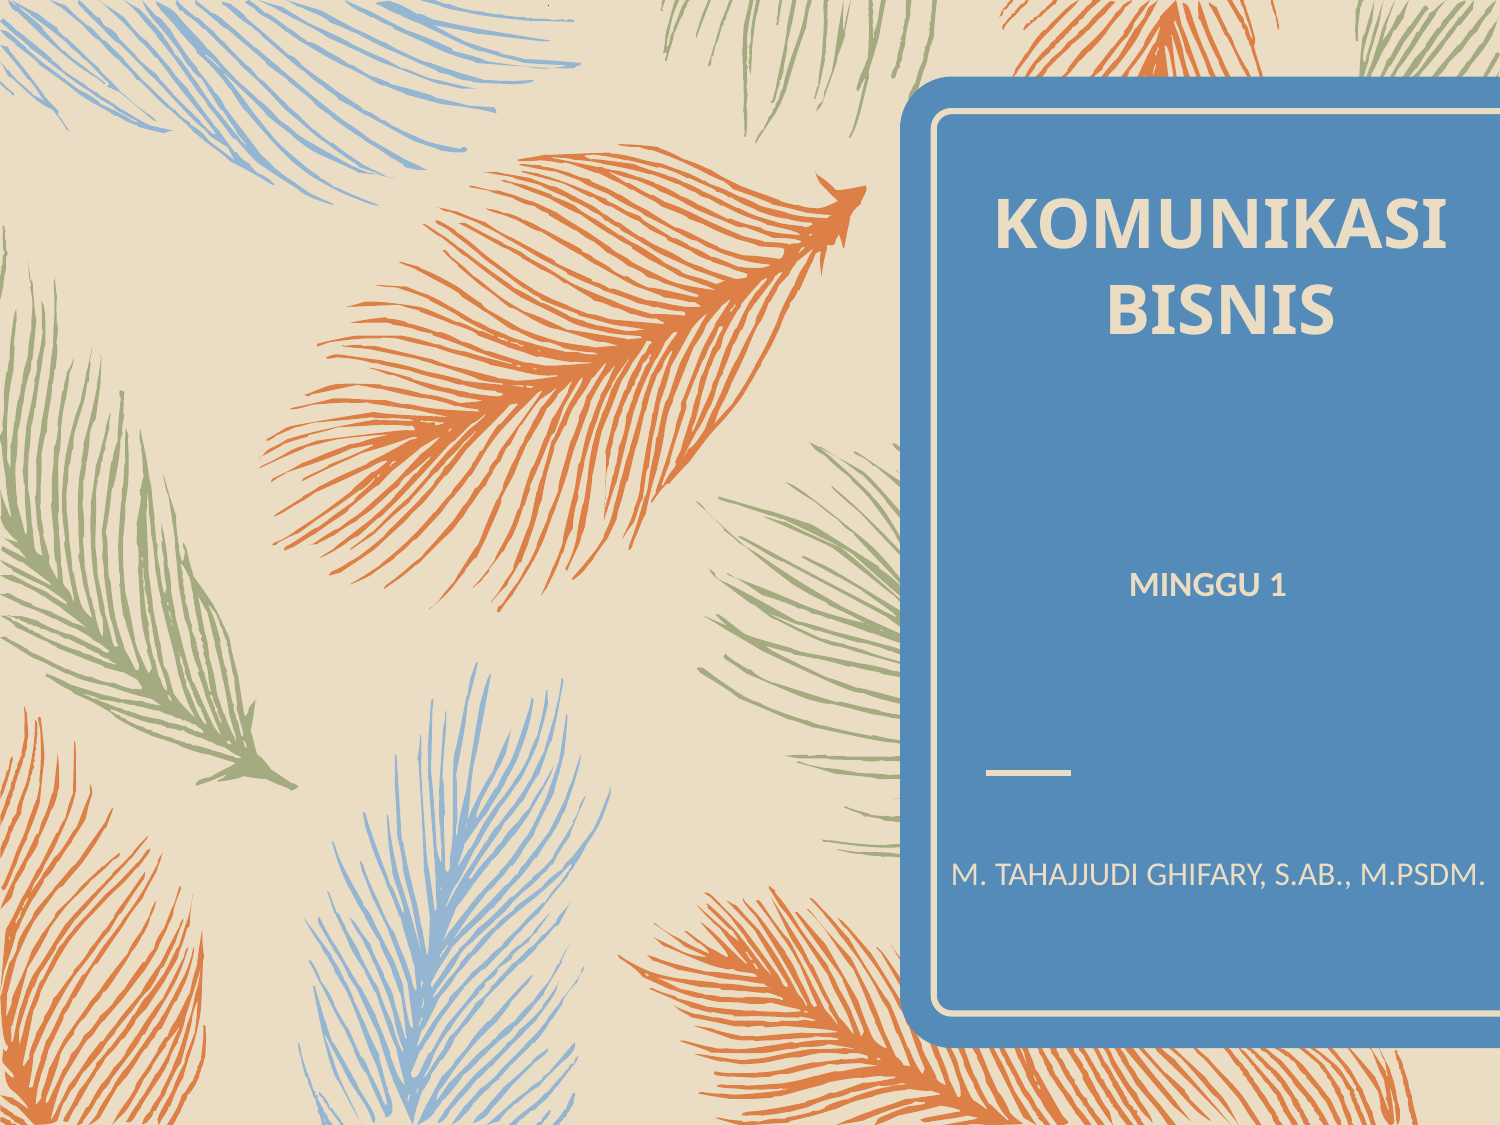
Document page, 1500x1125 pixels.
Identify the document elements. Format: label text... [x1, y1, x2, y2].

text_box MINGGU 1 [974, 540, 1442, 711]
subtitle M. TAHAJJUDI GHIFARY, S.AB., M.PSDM. [935, 833, 1500, 1048]
title KOMUNIKASI BISNIS [940, 167, 1500, 541]
